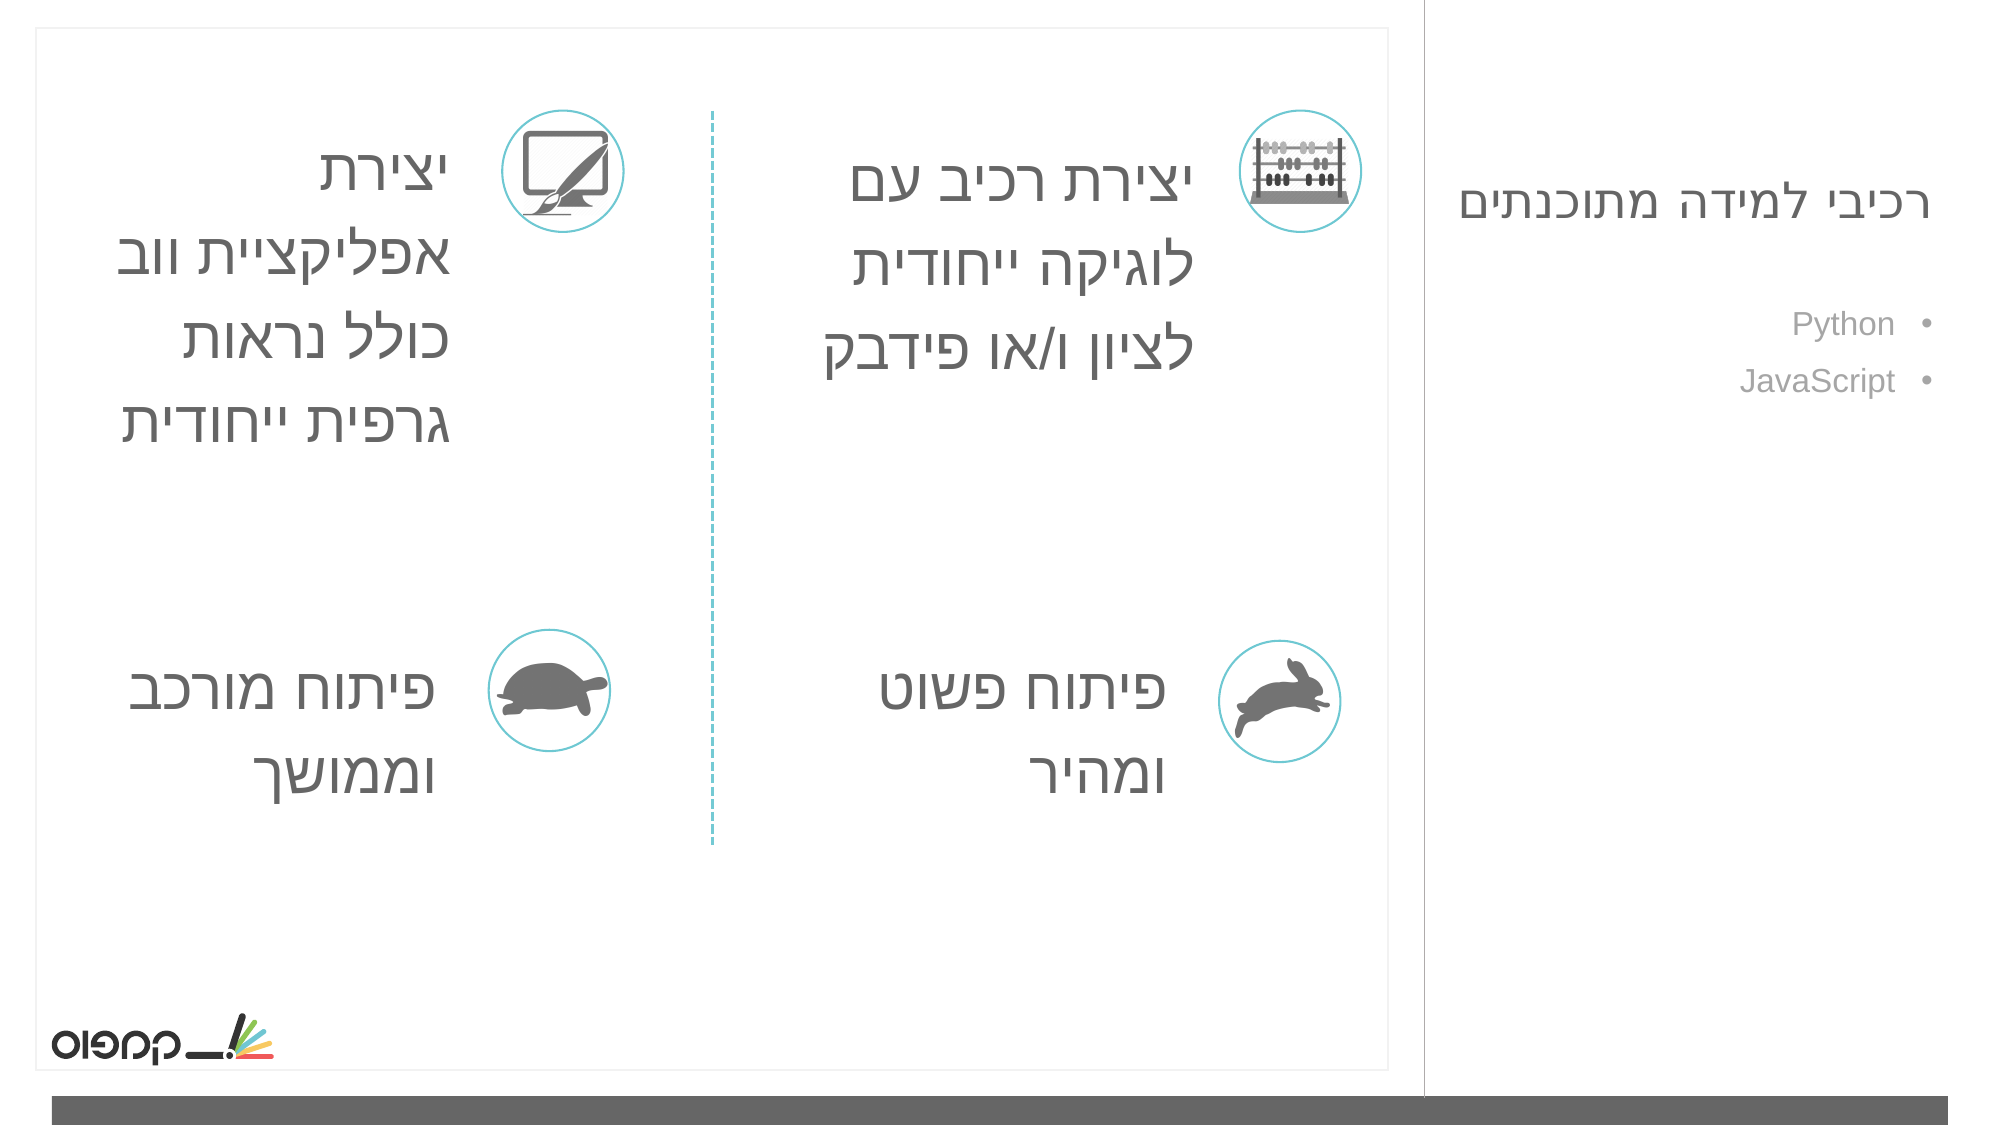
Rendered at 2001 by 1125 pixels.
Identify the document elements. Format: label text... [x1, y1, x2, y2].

list Python JavaScript [1425, 299, 1949, 1014]
title רכיבי למידה מתוכנתים [1414, 59, 1424, 237]
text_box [752, 629, 1341, 807]
list Python JavaScript [1414, 299, 1424, 1014]
title רכיבי למידה מתוכנתים [1425, 59, 1949, 237]
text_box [22, 622, 636, 767]
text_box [36, 110, 624, 248]
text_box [773, 110, 1362, 232]
text_box [35, 27, 1389, 1071]
